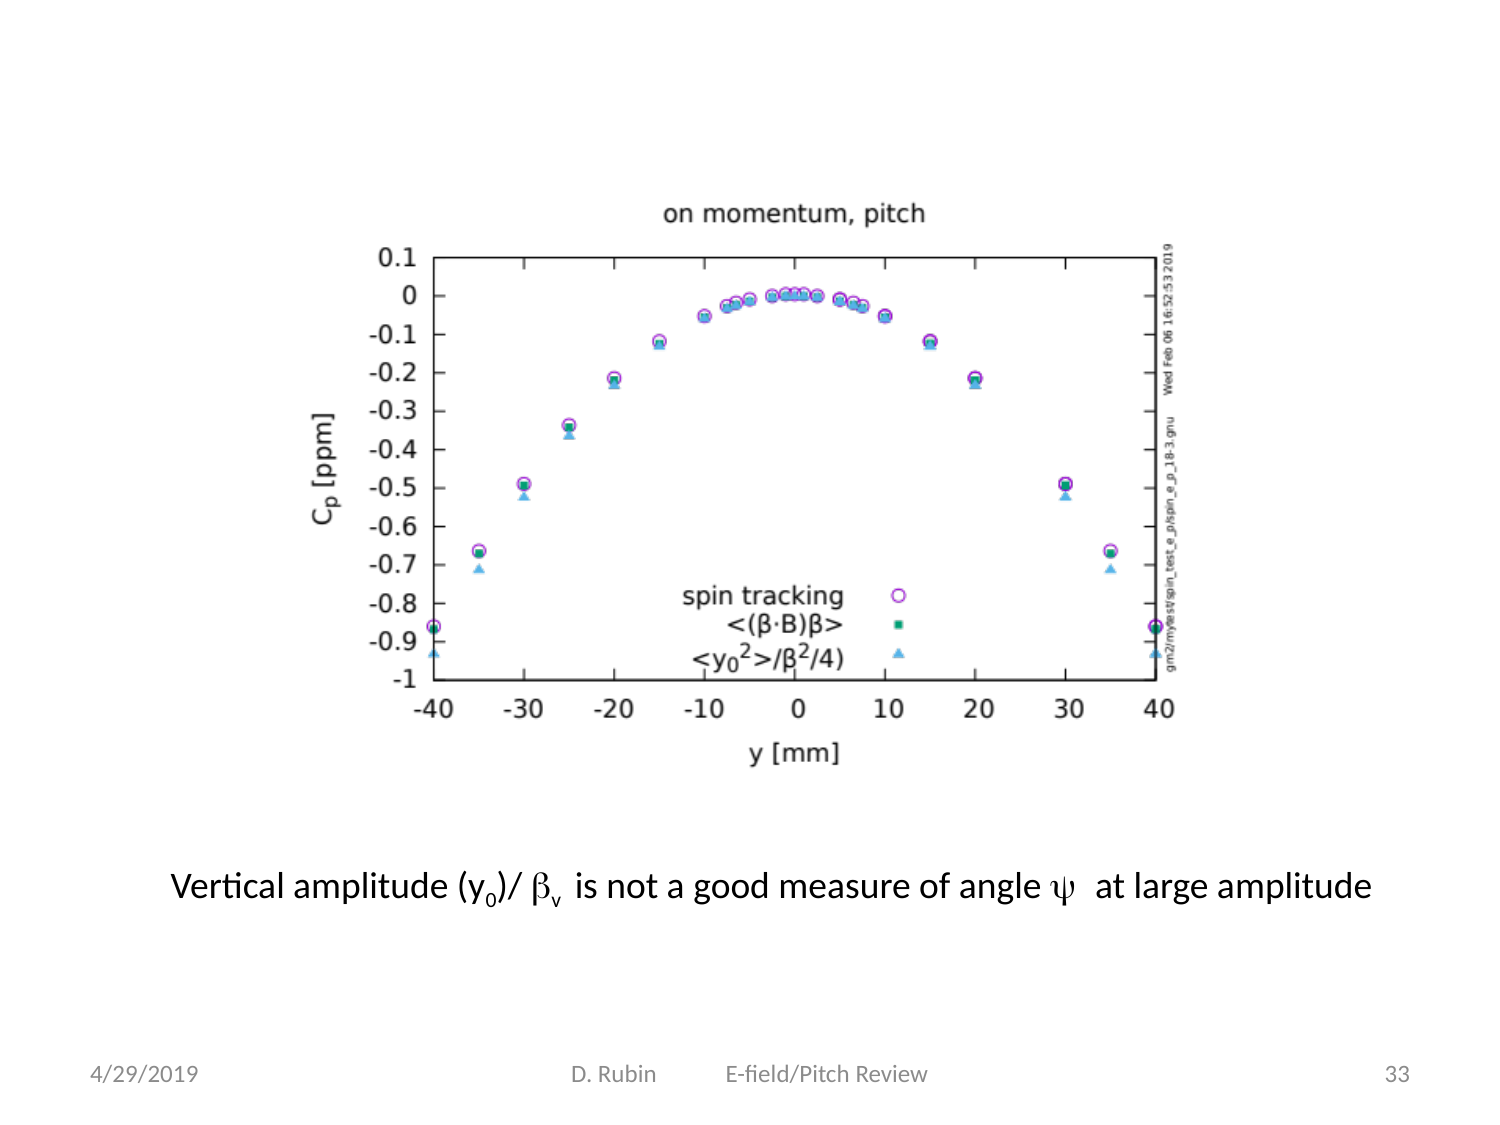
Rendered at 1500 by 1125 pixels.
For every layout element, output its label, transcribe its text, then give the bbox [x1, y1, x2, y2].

footer D. Rubin E-field/Pitch Review [512, 1042, 988, 1103]
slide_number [75, 1042, 425, 1103]
picture [299, 169, 1201, 771]
text_box Vertical amplitude (y0)/ bv is not a good measure of angle y at large amplitude [155, 853, 1388, 920]
slide_number 33 [1074, 1042, 1425, 1103]
